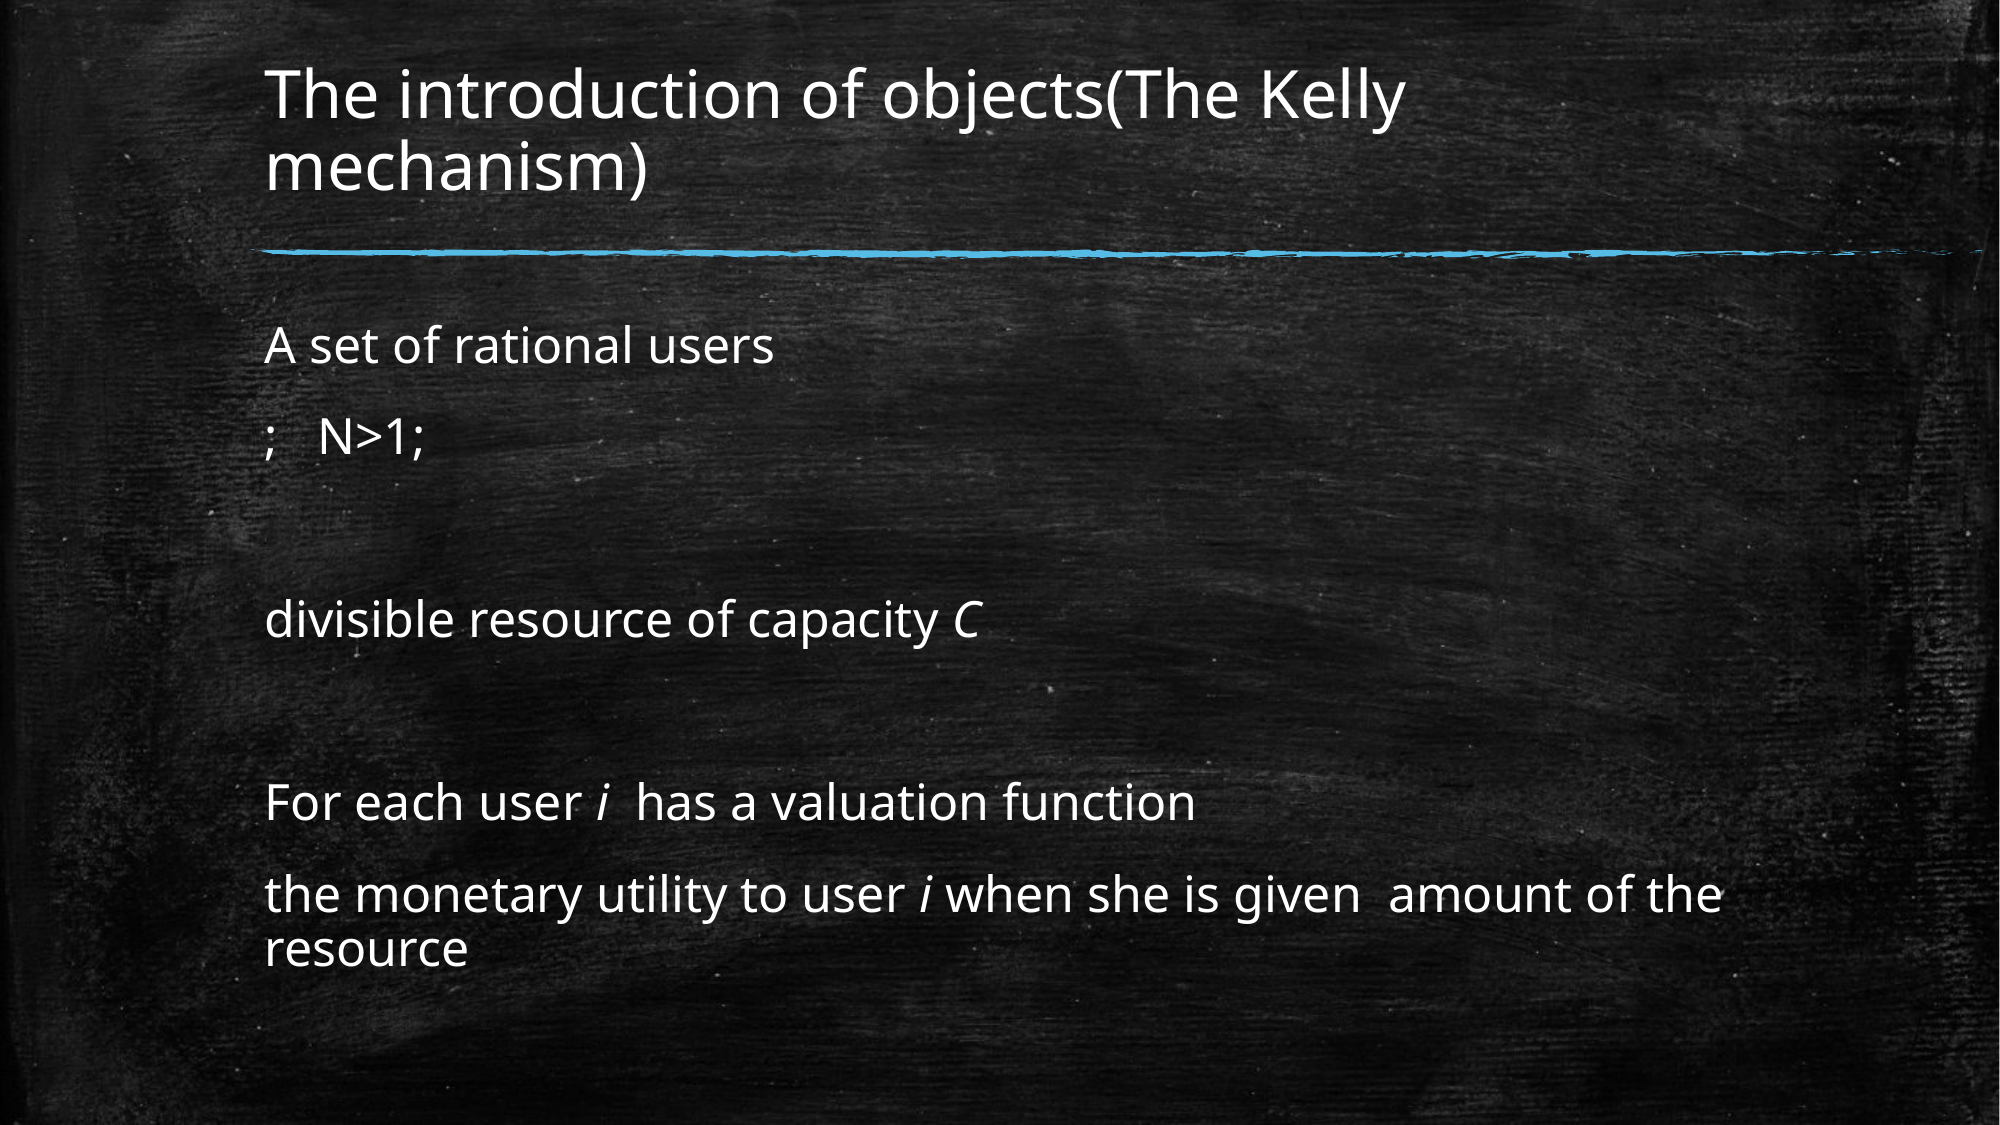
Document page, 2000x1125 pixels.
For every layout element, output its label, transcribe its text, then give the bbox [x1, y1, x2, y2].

title The introduction of objects(The Kelly mechanism) [249, 45, 1750, 213]
